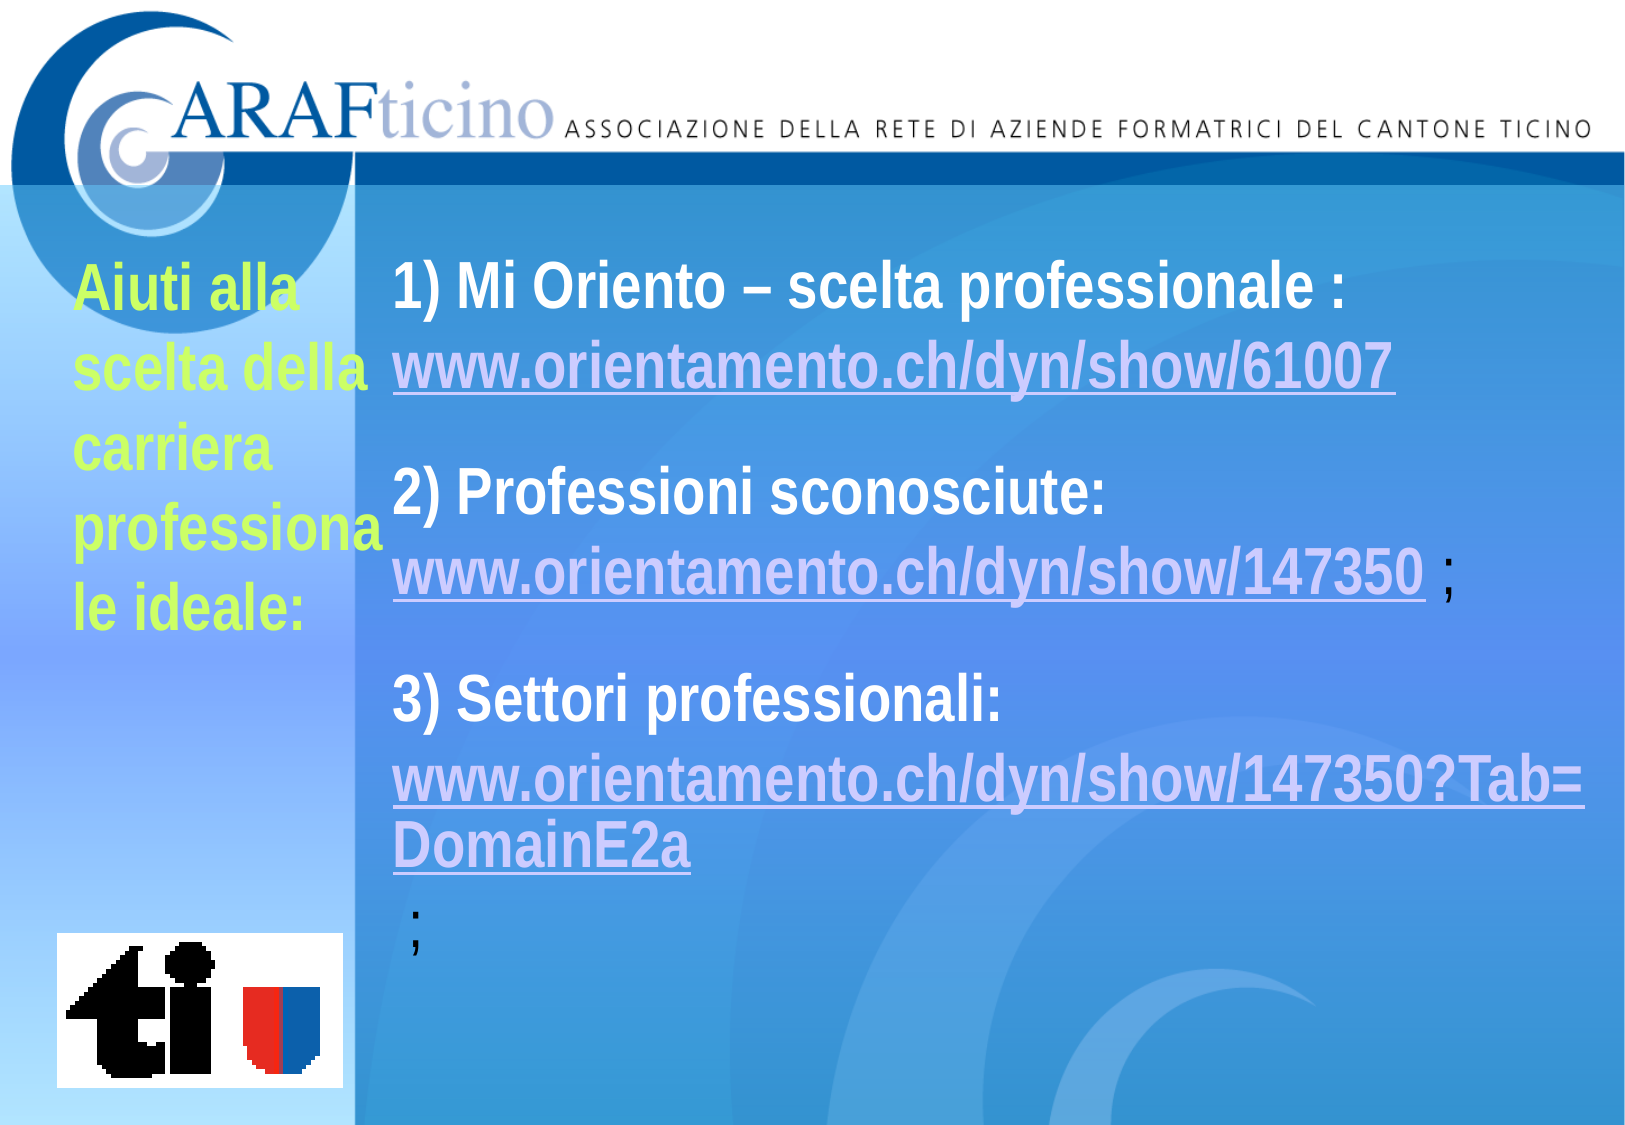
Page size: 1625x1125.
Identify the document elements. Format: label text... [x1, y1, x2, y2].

picture [0, 0, 1625, 185]
list 1) Mi Oriento – scelta professionale : www.orientamento.ch/dyn/show/61007 2) Professioni sconosciute: www.orientamento.ch/dyn/show/147350 ; 3) Settori professionali: www.orientamento.ch/dyn/show/147350?Tab=DomainE2a ; [378, 234, 1604, 361]
title Aiuti alla scelta della carriera professionale ideale: [57, 236, 406, 428]
picture [57, 933, 343, 1088]
